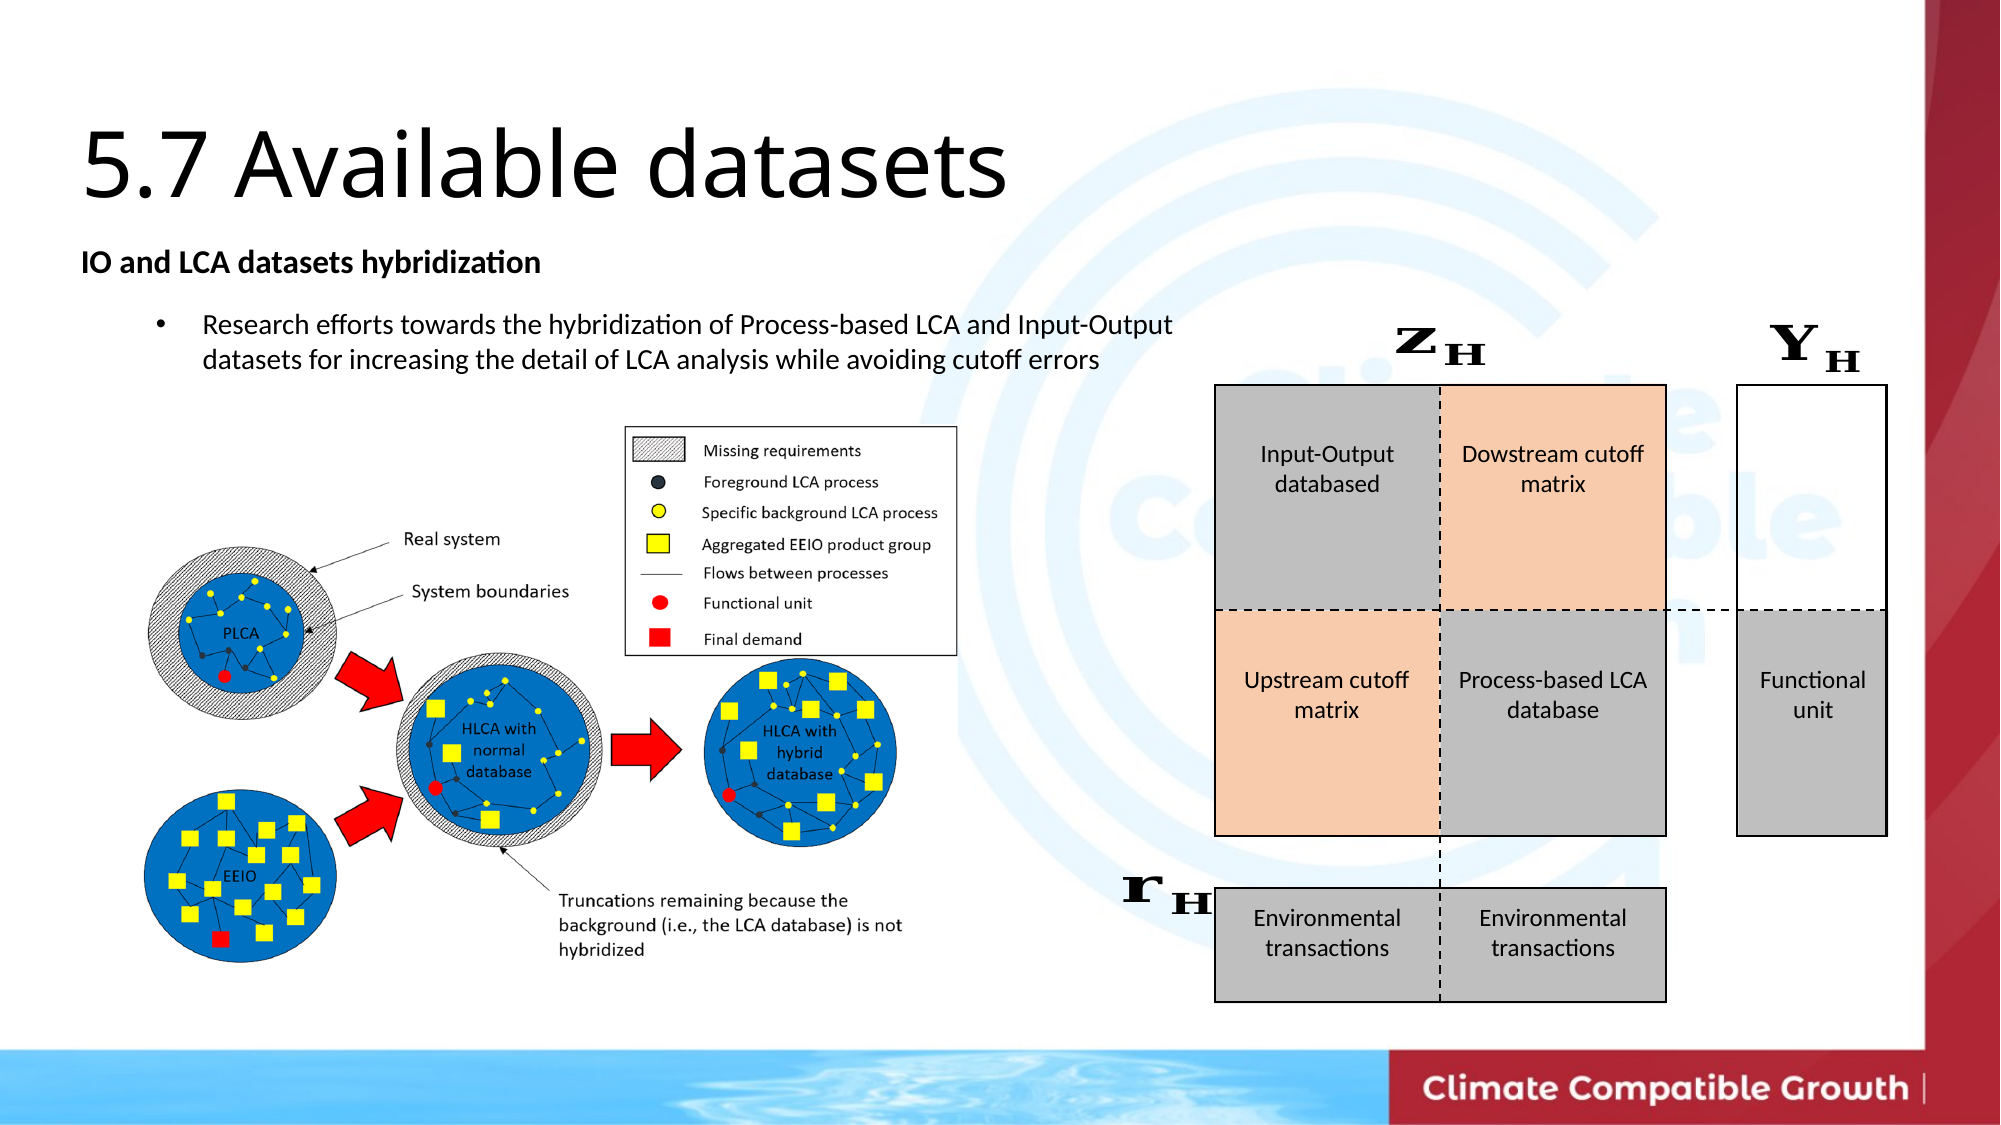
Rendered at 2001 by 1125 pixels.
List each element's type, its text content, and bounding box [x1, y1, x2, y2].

text_box [1214, 384, 1440, 610]
picture [0, 0, 2000, 1125]
text_box [1736, 611, 1888, 837]
text_box [1441, 384, 1667, 610]
text_box [1441, 887, 1667, 1003]
text_box [1736, 384, 1888, 610]
text_box IO and LCA datasets hybridization Research efforts towards the hybridization of Process-based LCA and Input-Output datasets for increasing the detail of LCA analysis while avoiding cutoff errors [66, 233, 1214, 383]
text_box 5.7 Available datasets [65, 0, 1984, 226]
text_box [1214, 611, 1440, 837]
text_box [1214, 887, 1440, 1003]
text_box [1441, 611, 1667, 837]
